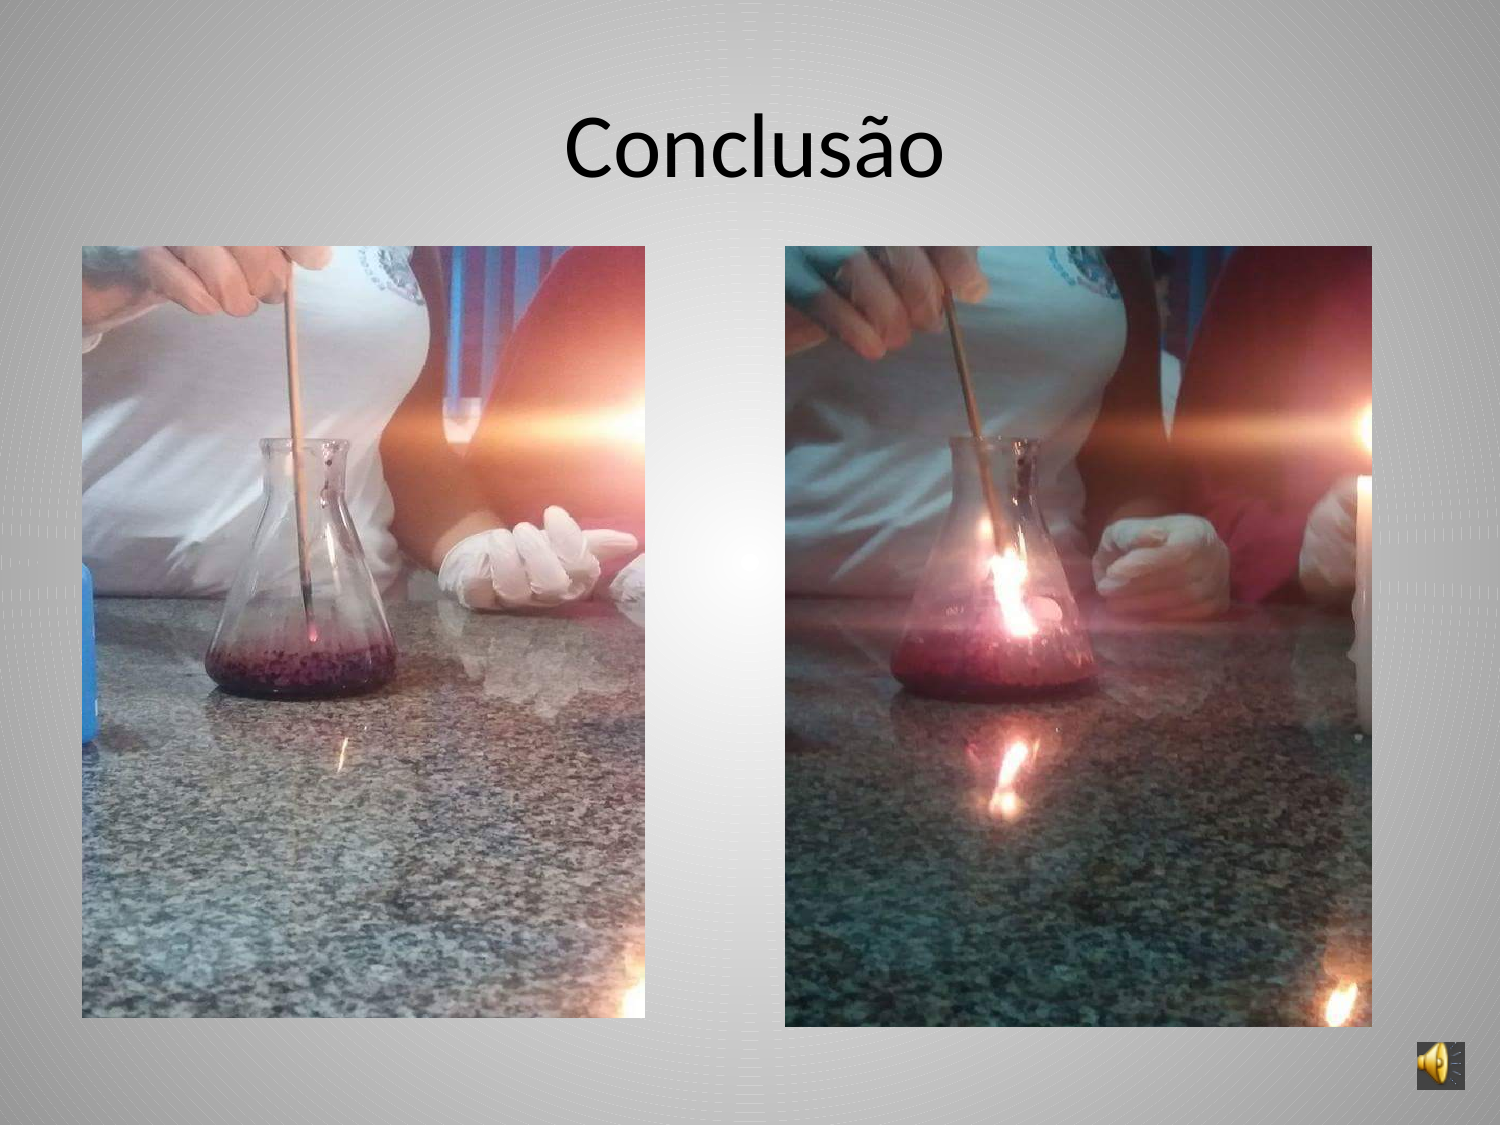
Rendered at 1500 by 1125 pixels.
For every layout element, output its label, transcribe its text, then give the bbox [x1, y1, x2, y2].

picture [81, 245, 645, 1019]
title Conclusão [70, 46, 1421, 235]
picture [784, 245, 1372, 1027]
picture [1415, 1040, 1467, 1092]
